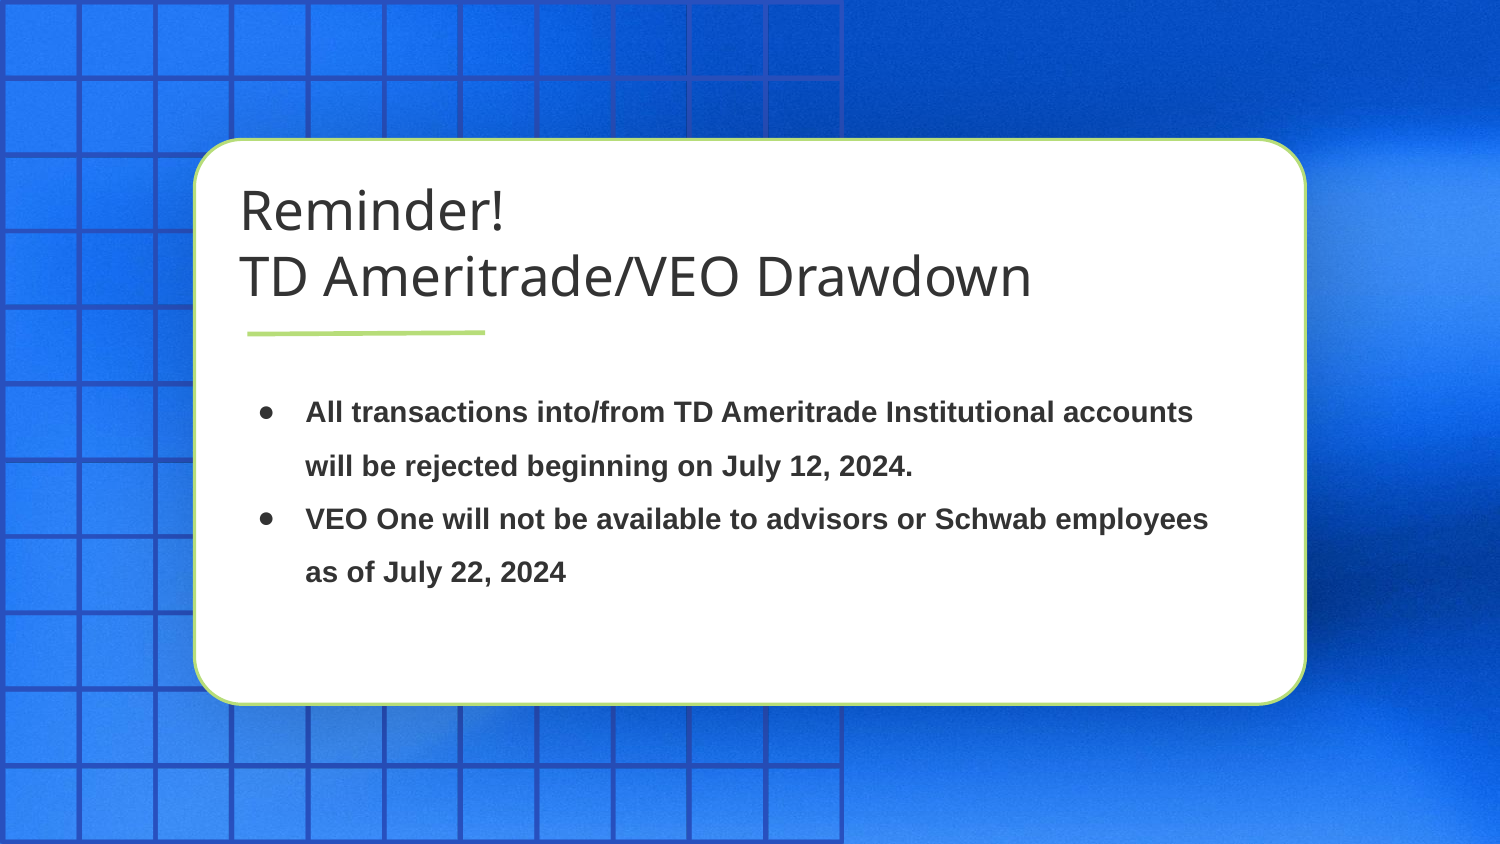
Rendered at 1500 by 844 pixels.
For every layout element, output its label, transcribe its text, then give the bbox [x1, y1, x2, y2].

title Reminder! TD Ameritrade/VEO Drawdown [224, 161, 1288, 323]
text_box All transactions into/from TD Ameritrade Institutional accounts will be rejected beginning on July 12, 2024. VEO One will not be available to advisors or Schwab employees as of July 22, 2024 [224, 360, 1247, 617]
picture [0, 0, 1500, 844]
